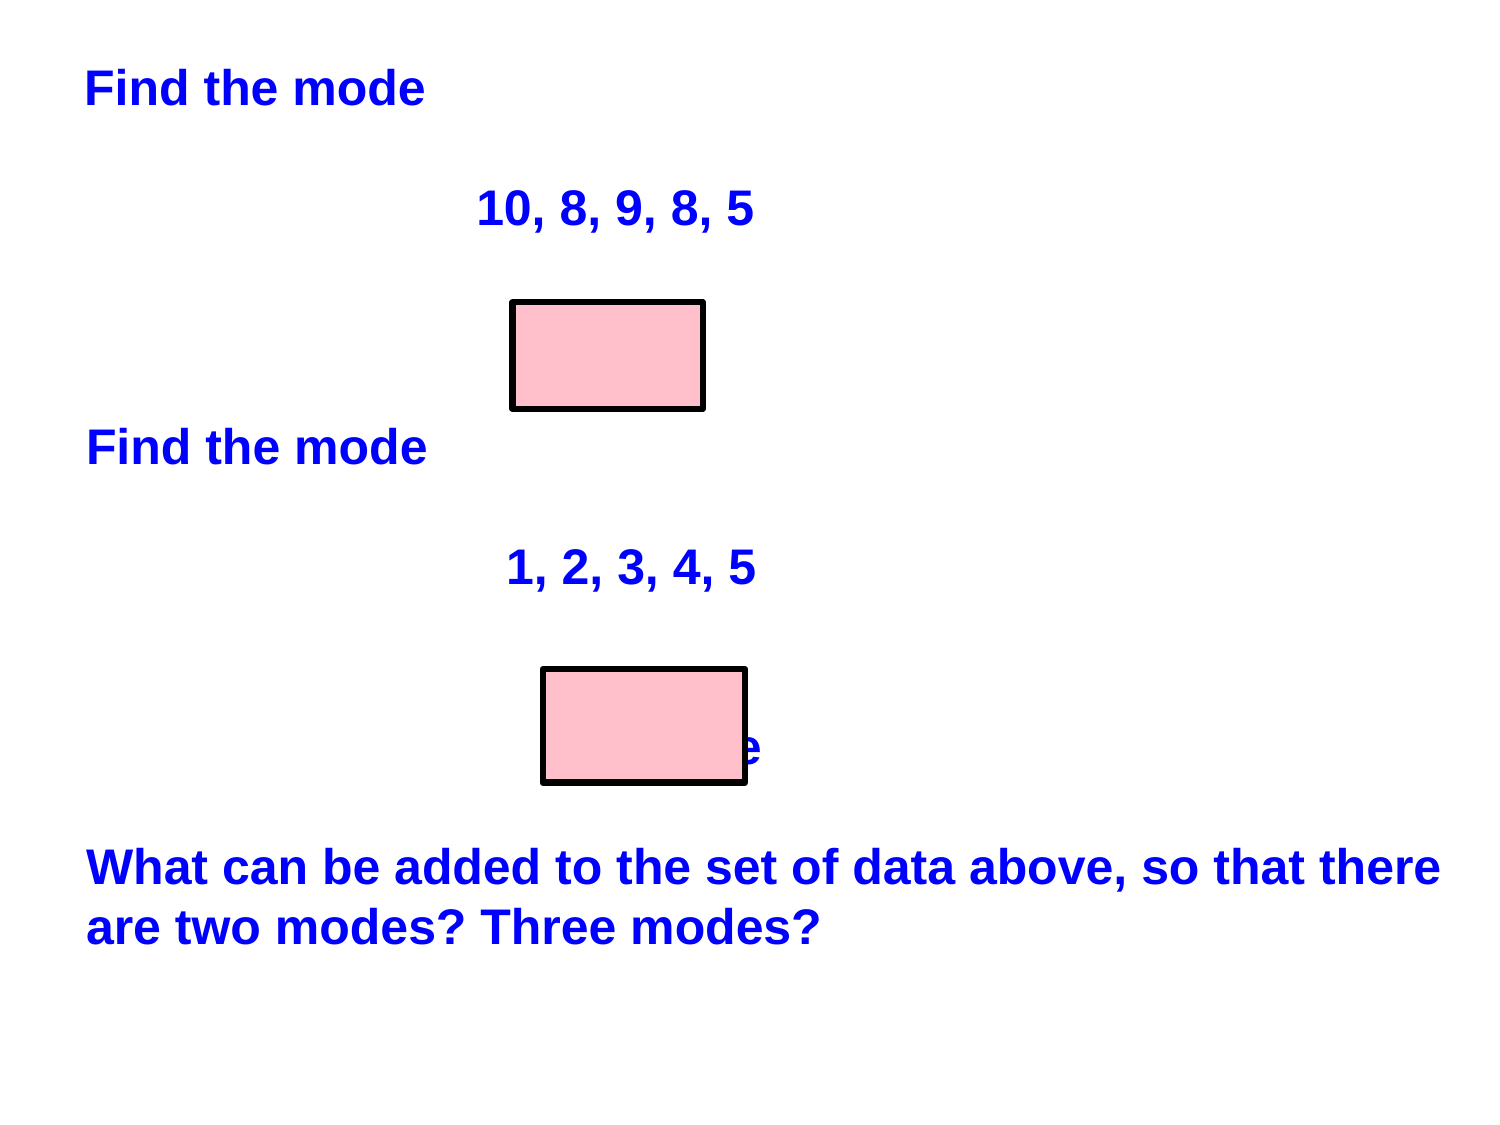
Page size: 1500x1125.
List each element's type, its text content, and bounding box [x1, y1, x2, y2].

text_box [510, 300, 705, 408]
text_box Find the mode 1, 2, 3, 4, 5 No mode What can be added to the set of data above, so that there are two modes? Three modes? [75, 408, 1499, 960]
text_box Find the mode 10, 8, 9, 8, 5 8 [73, 49, 1013, 421]
text_box [541, 667, 747, 785]
